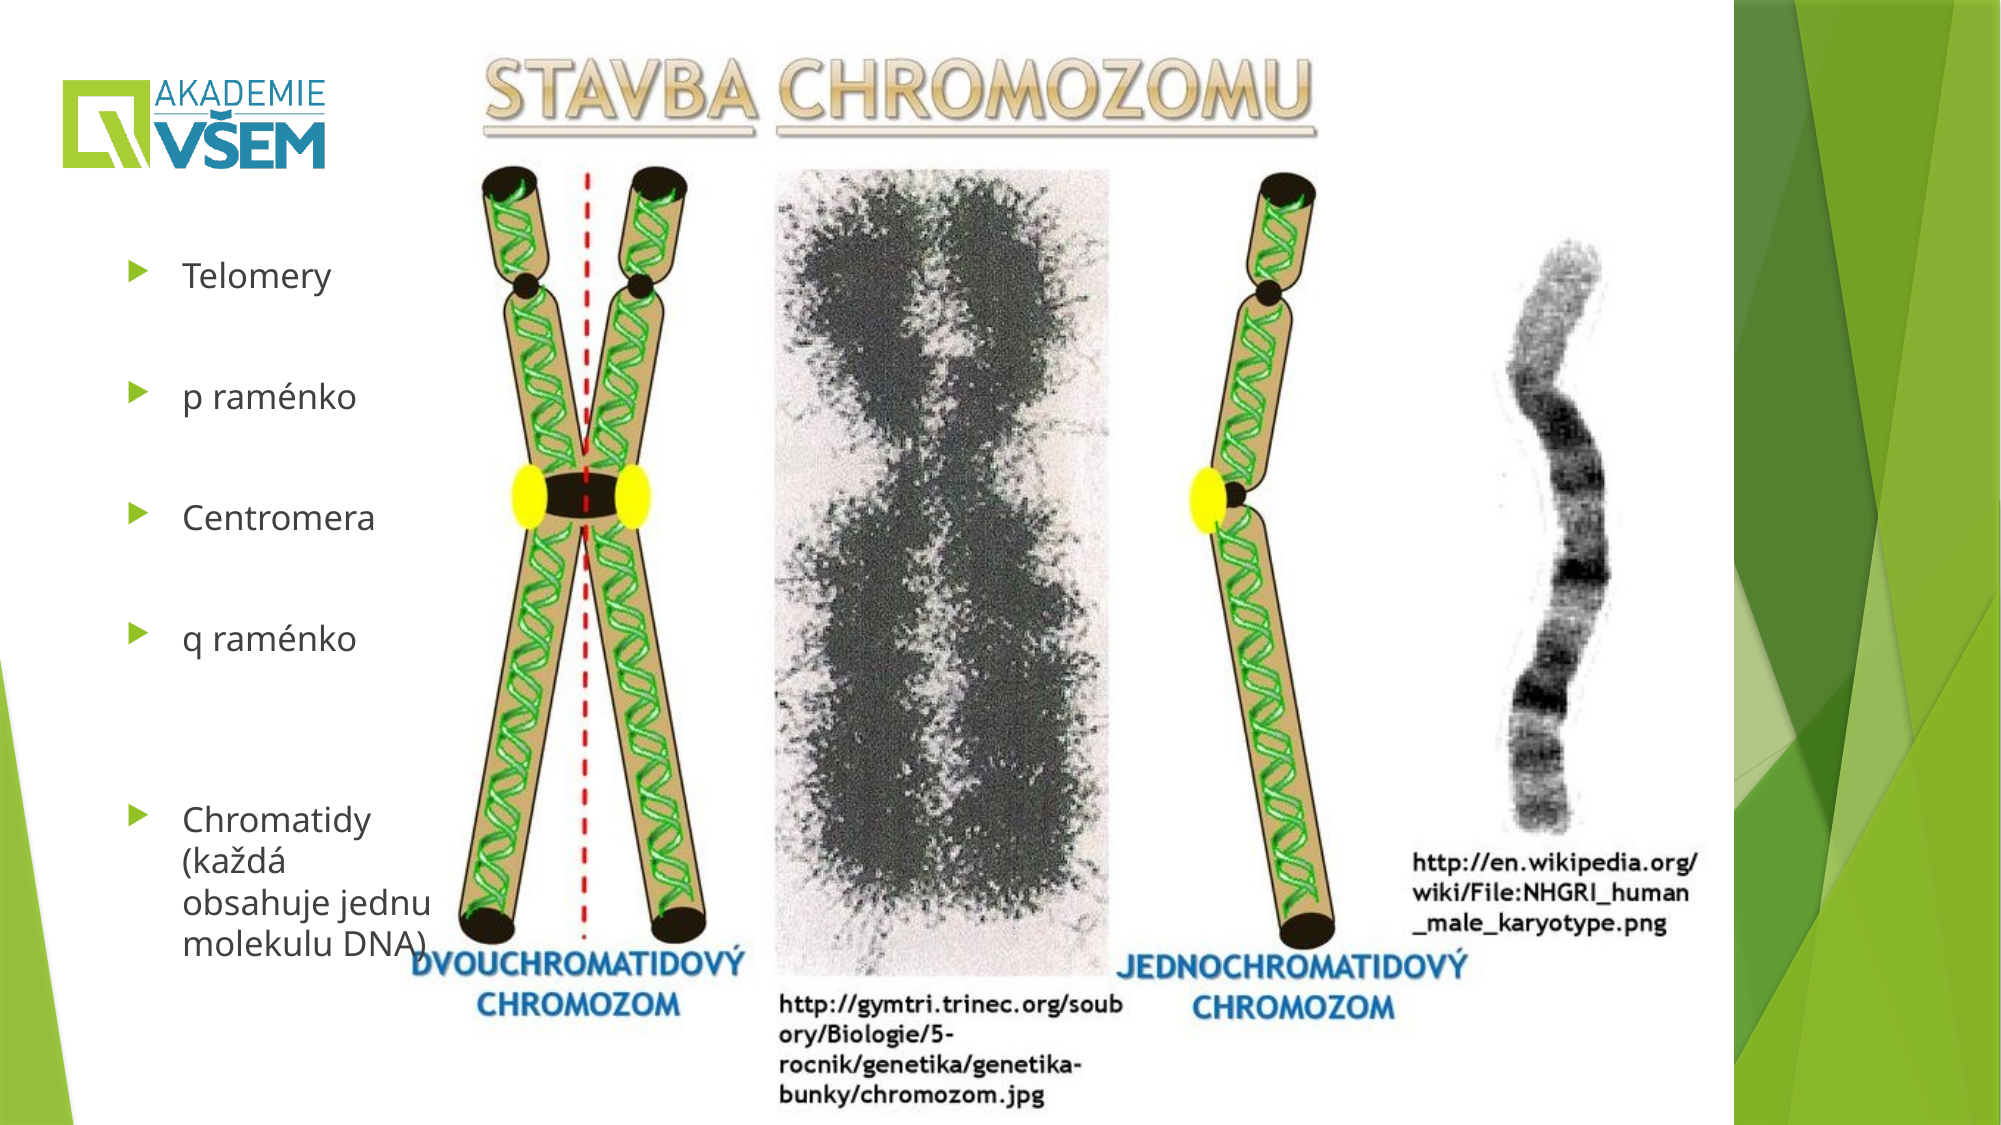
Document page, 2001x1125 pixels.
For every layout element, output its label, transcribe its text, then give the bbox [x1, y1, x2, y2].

list Telomery p raménko Centromera q raménko Chromatidy (každá obsahuje jednu molekulu DNA) [111, 246, 396, 989]
picture [62, 74, 328, 170]
picture [400, 0, 1735, 1125]
